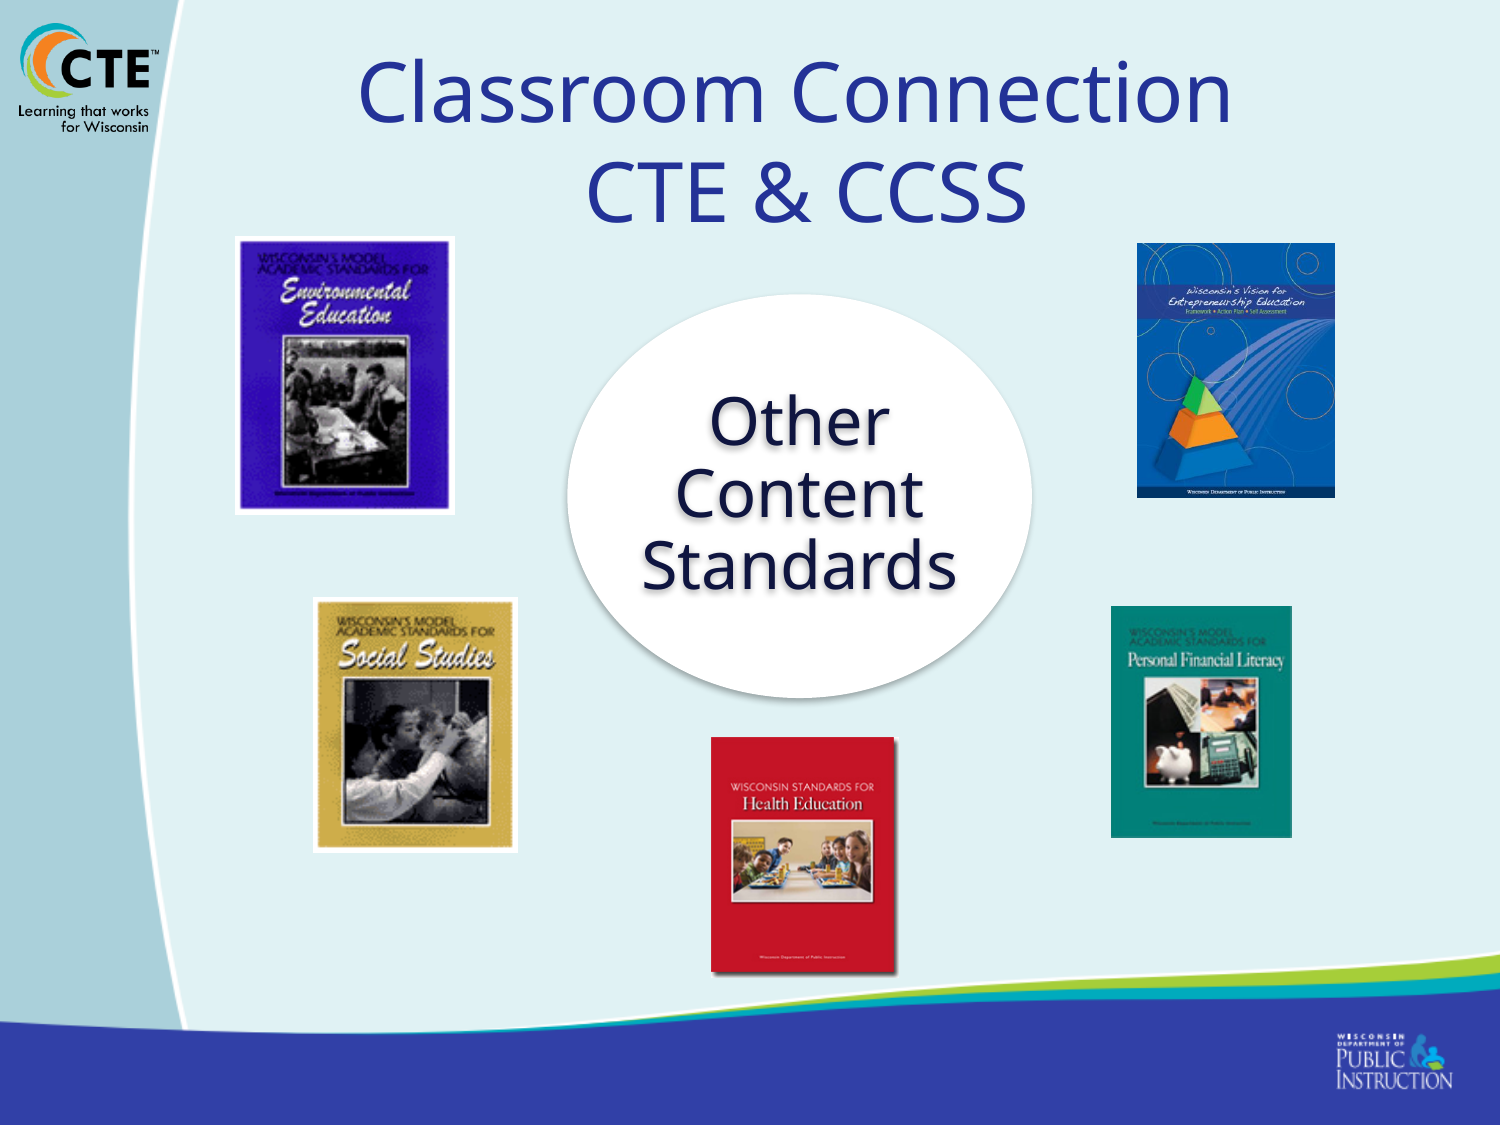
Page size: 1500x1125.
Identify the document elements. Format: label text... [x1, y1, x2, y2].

picture [1111, 606, 1292, 838]
picture [313, 597, 518, 854]
picture [234, 236, 455, 516]
picture [711, 736, 899, 978]
picture [19, 23, 159, 132]
picture [1137, 242, 1335, 498]
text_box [567, 294, 1033, 699]
title Classroom Connection CTE & CCSS [188, 44, 1426, 233]
